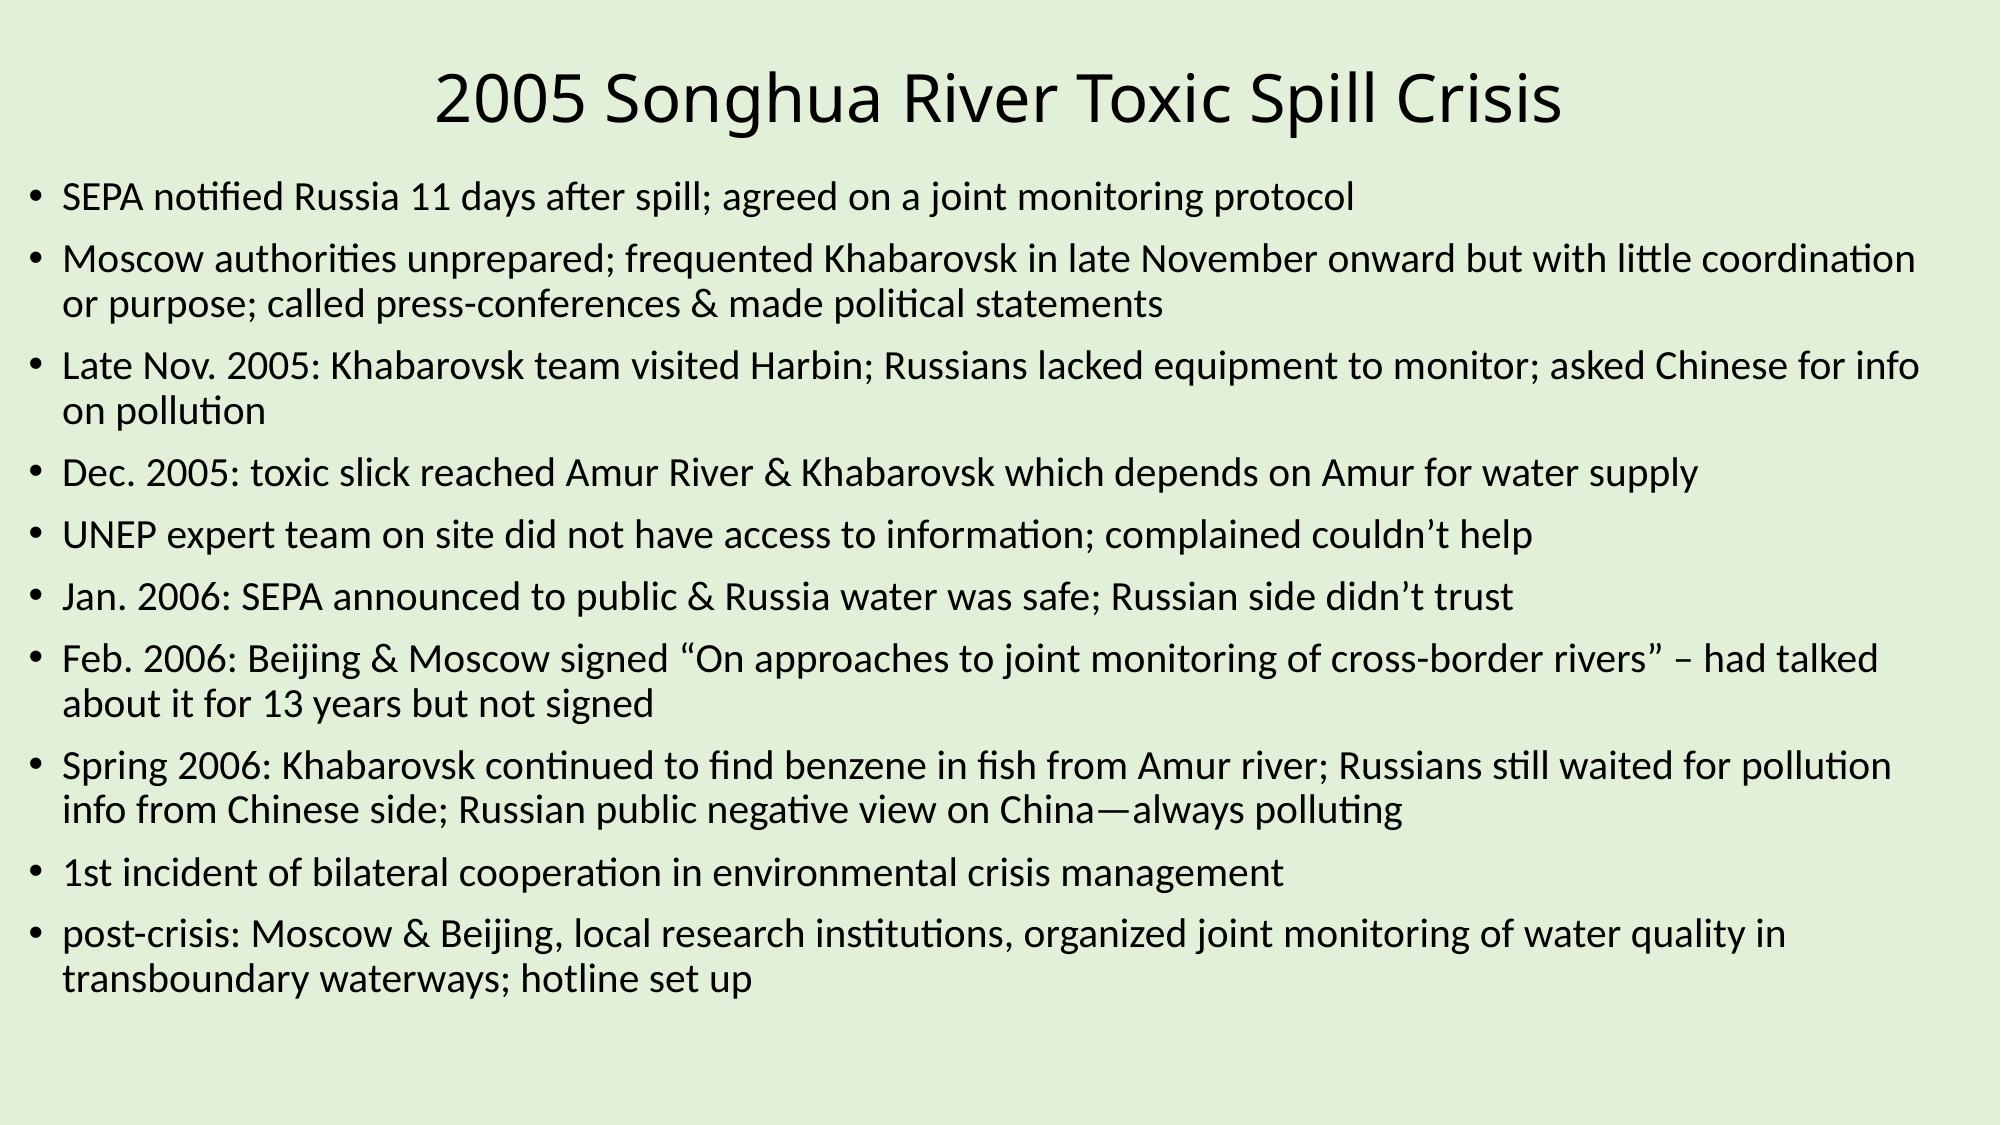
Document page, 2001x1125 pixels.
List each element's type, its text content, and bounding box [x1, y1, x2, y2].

list SEPA notified Russia 11 days after spill; agreed on a joint monitoring protocol Moscow authorities unprepared; frequented Khabarovsk in late November onward but with little coordination or purpose; called press-conferences & made political statements Late Nov. 2005: Khabarovsk team visited Harbin; Russians lacked equipment to monitor; asked Chinese for info on pollution Dec. 2005: toxic slick reached Amur River & Khabarovsk which depends on Amur for water supply UNEP expert team on site did not have access to information; complained couldn’t help Jan. 2006: SEPA announced to public & Russia water was safe; Russian side didn’t trust Feb. 2006: Beijing & Moscow signed “On approaches to joint monitoring of cross-border rivers” – had talked about it for 13 years but not signed Spring 2006: Khabarovsk continued to find benzene in fish from Amur river; Russians still waited for pollution info from Chinese side; Russian public negative view on China—always polluting 1st incident of bilateral cooperation in environmental crisis management post-crisis: Moscow & Beijing, local research institutions, organized joint monitoring of water quality in transboundary waterways; hotline set up [13, 167, 1948, 1014]
title 2005 Songhua River Toxic Spill Crisis [137, 59, 1863, 142]
